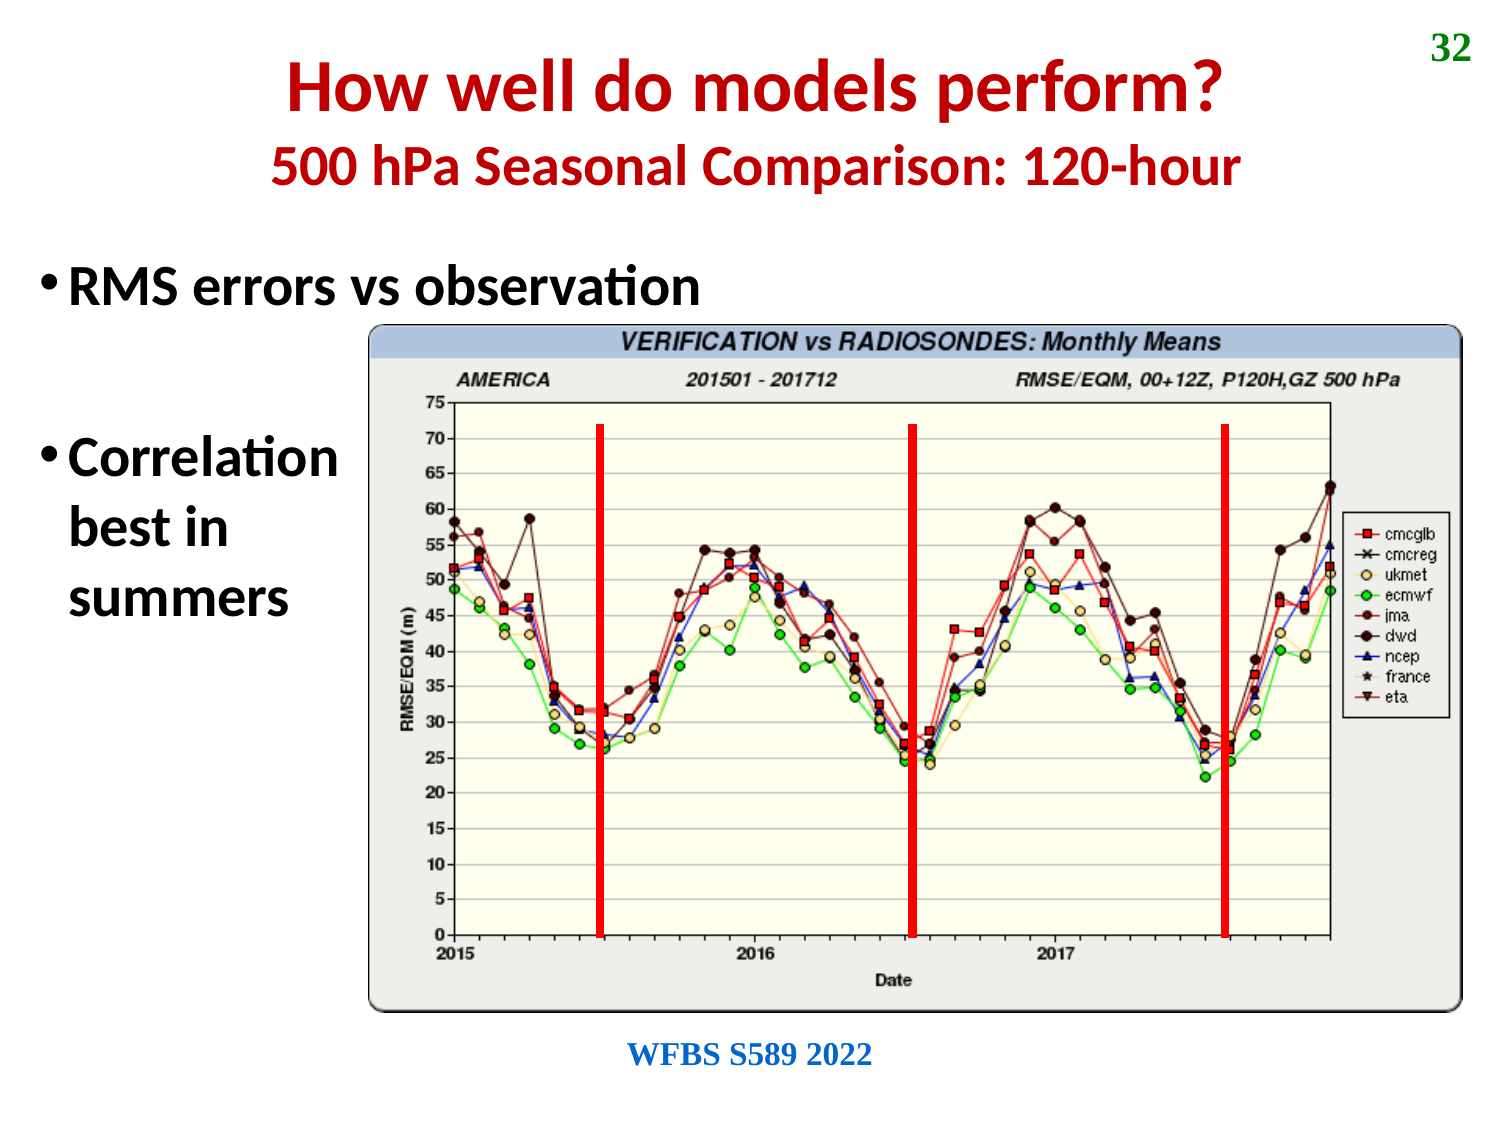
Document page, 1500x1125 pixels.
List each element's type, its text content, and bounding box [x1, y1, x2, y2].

picture [368, 324, 1463, 1013]
text_box RMS errors vs observation [24, 239, 775, 324]
text_box How well do models perform? 500 hPa Seasonal Comparison: 120-hour [62, 29, 1450, 205]
slide_number 32 [1412, 12, 1488, 88]
text_box Correlation best in summers [24, 410, 363, 636]
footer WFBS S589 2022 [512, 1025, 988, 1100]
